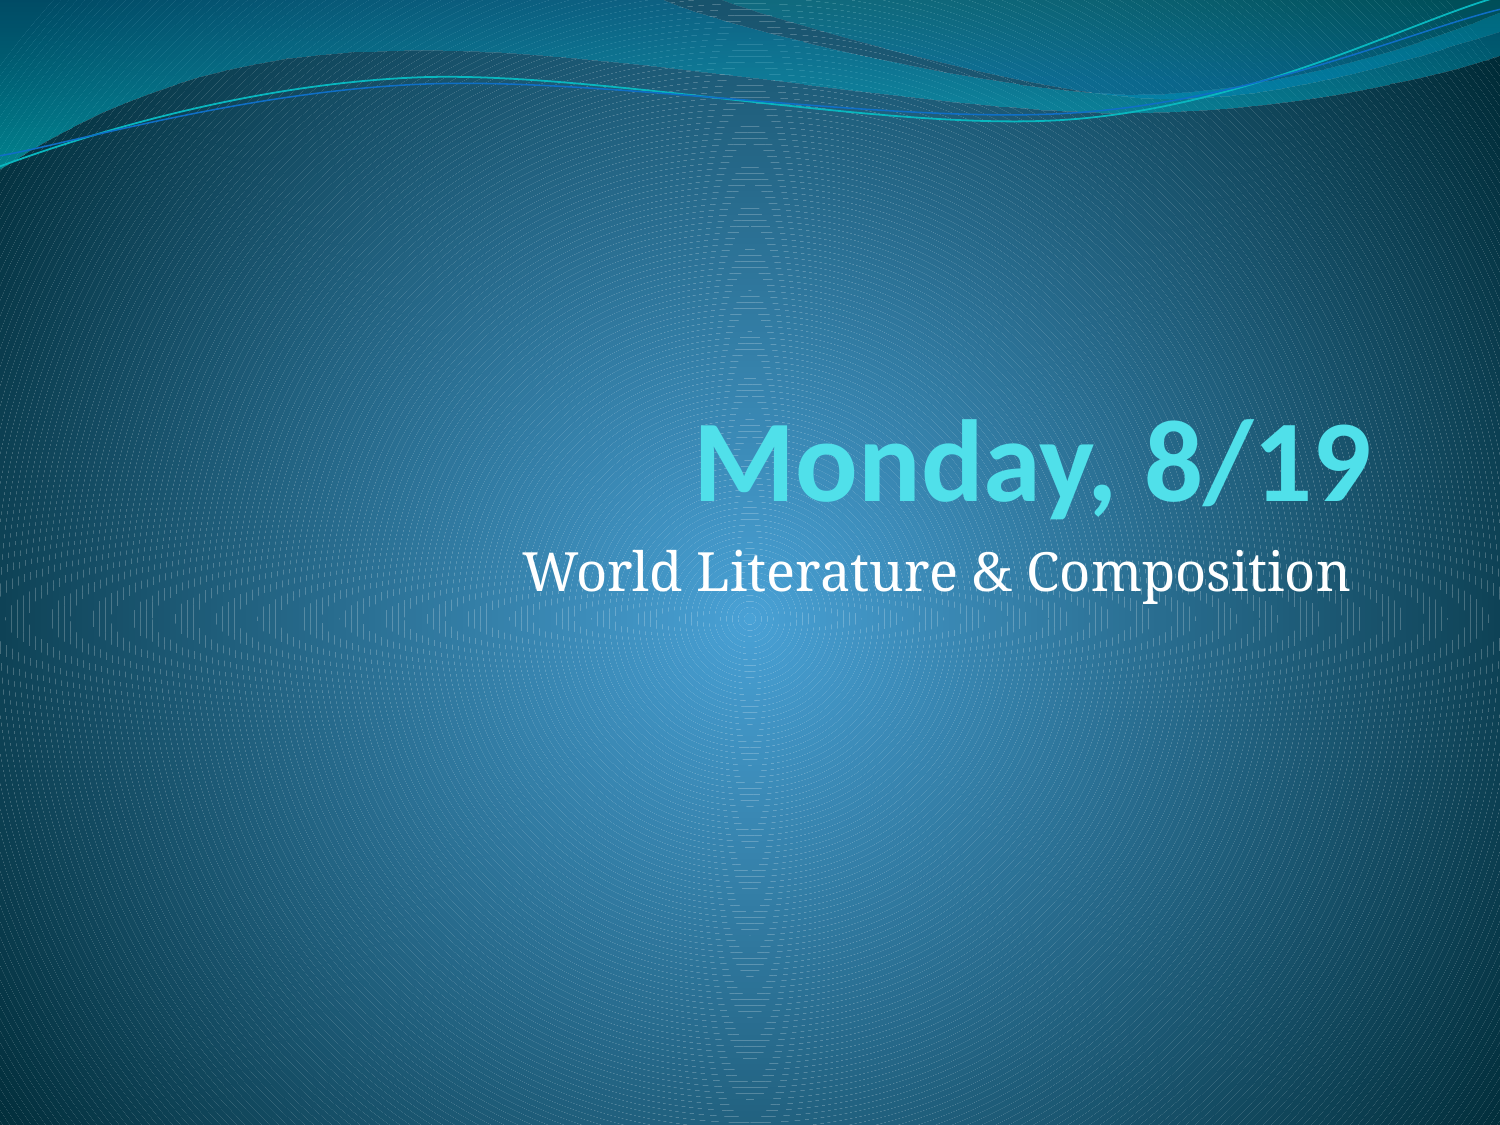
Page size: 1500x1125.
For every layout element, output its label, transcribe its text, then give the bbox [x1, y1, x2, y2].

title Monday, 8/19 [87, 224, 1376, 525]
subtitle World Literature & Composition [87, 529, 1376, 818]
